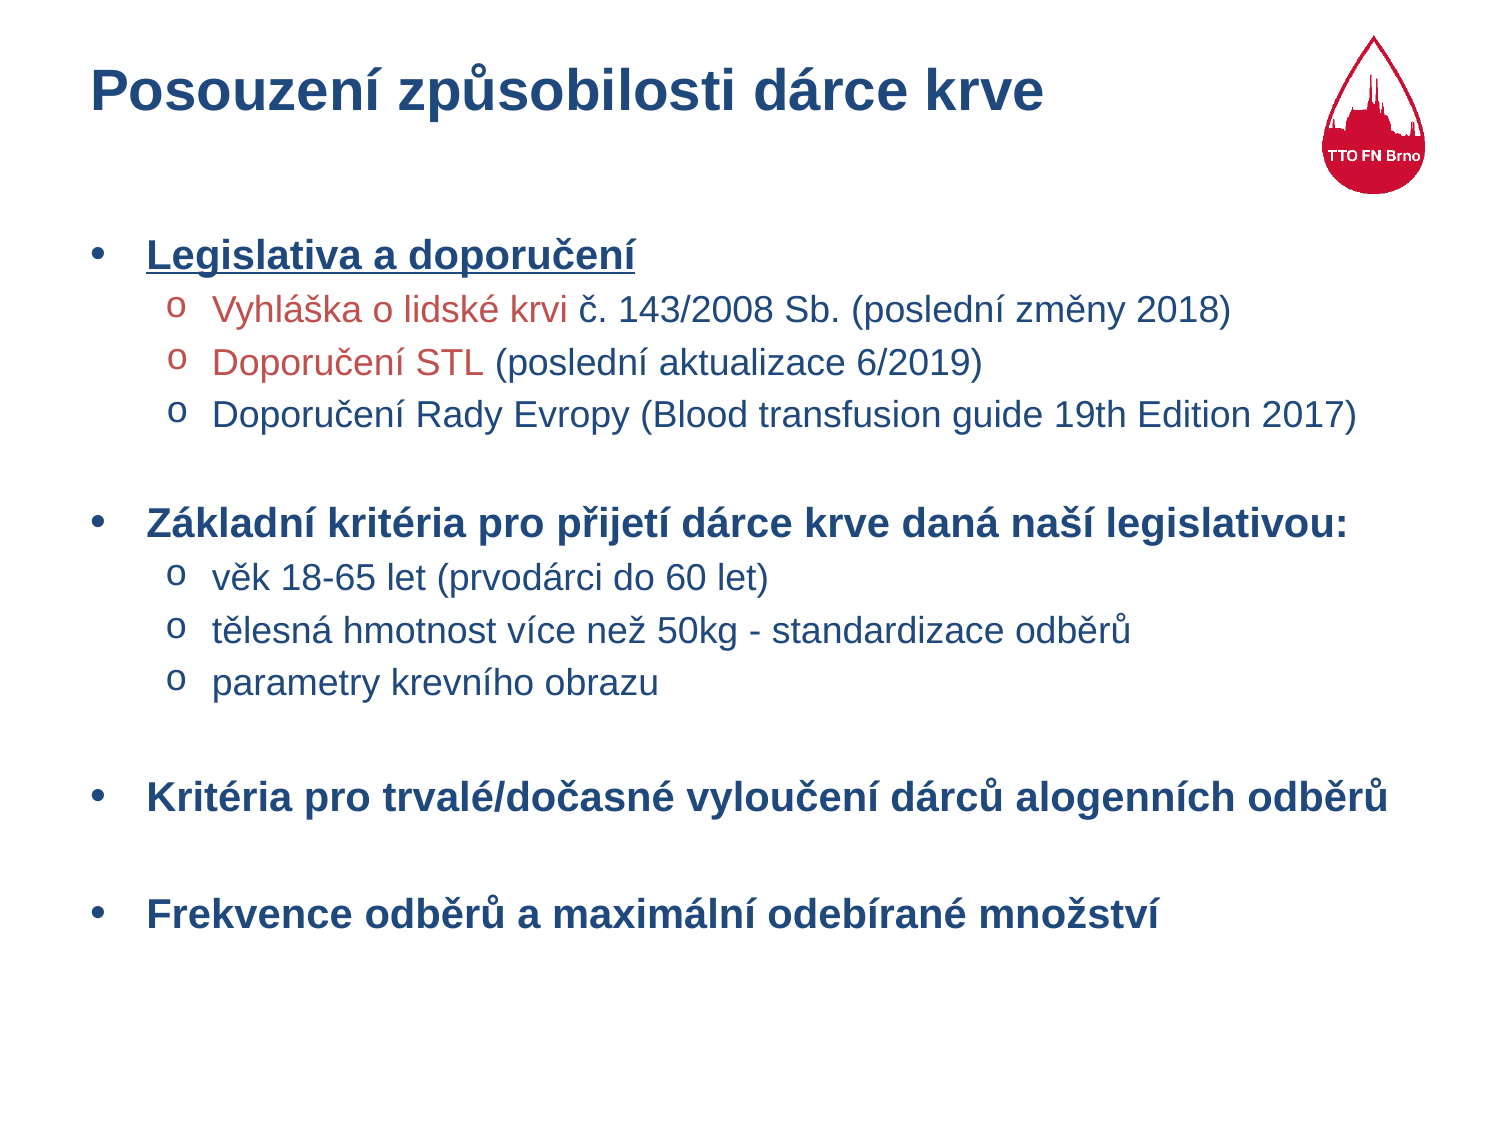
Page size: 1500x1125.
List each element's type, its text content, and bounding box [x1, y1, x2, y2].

title Posouzení způsobilosti dárce krve [75, 45, 1282, 173]
list Legislativa a doporučení Vyhláška o lidské krvi č. 143/2008 Sb. (poslední změny 2018) Doporučení STL (poslední aktualizace 6/2019) Doporučení Rady Evropy (Blood transfusion guide 19th Edition 2017) Základní kritéria pro přijetí dárce krve daná naší legislativou: věk 18-65 let (prvodárci do 60 let) tělesná hmotnost více než 50kg - standardizace odběrů parametry krevního obrazu Kritéria pro trvalé/dočasné vyloučení dárců alogenních odběrů Frekvence odběrů a maximální odebírané množství [75, 219, 1425, 1005]
picture [1322, 35, 1425, 194]
